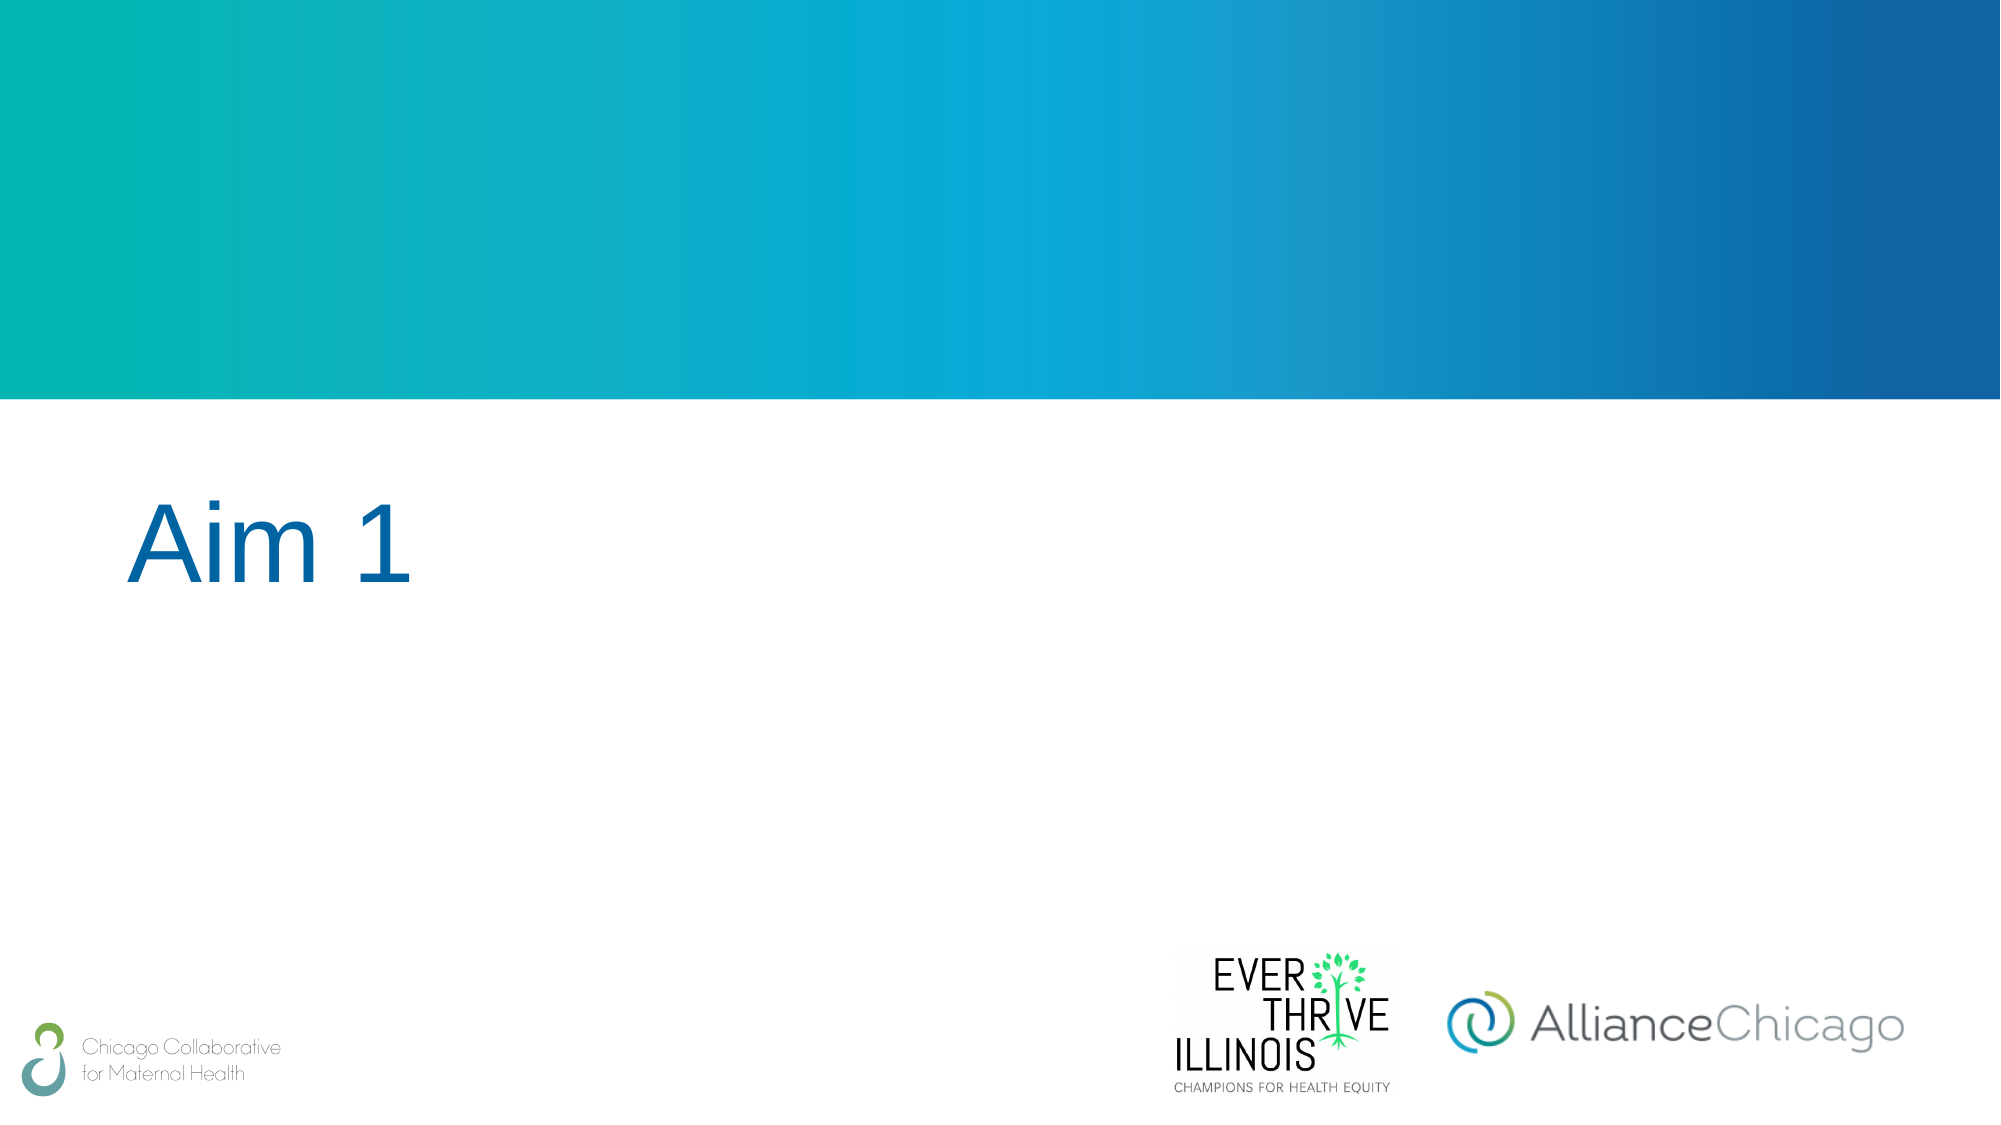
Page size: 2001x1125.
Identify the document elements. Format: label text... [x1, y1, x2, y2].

title Aim 1 [112, 492, 1901, 615]
picture [0, 0, 2000, 1125]
